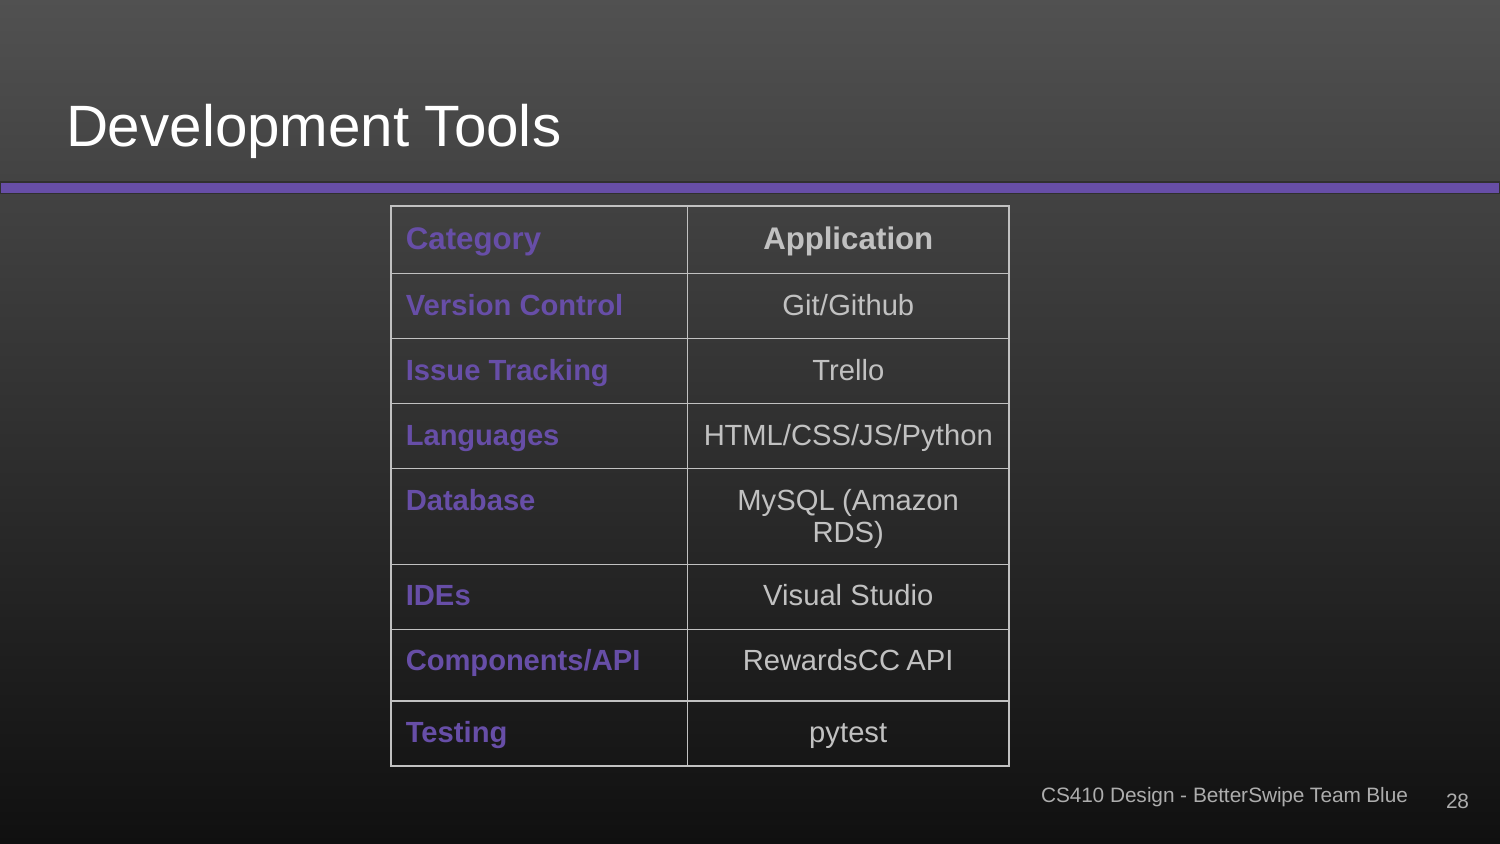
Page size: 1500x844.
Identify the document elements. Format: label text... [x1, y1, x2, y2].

table_cell Visual Studio [688, 565, 1008, 629]
table_cell Components/API [392, 630, 687, 700]
table_cell pytest [688, 702, 1008, 765]
slide_number ‹#› [1394, 769, 1484, 834]
table_cell Git/Github [688, 274, 1008, 338]
title Development Tools [51, 72, 1449, 176]
table_cell RewardsCC API [688, 630, 1008, 700]
table_cell HTML/CSS/JS/Python [688, 404, 1008, 468]
table_cell Issue Tracking [392, 339, 687, 403]
table_cell Version Control [392, 274, 687, 338]
table_cell IDEs [392, 565, 687, 629]
table_header Application [688, 207, 1008, 273]
table_cell Trello [688, 339, 1008, 403]
table_cell Database [392, 469, 687, 564]
table_cell MySQL (Amazon RDS) [688, 469, 1008, 564]
table_cell Languages [392, 404, 687, 468]
table_cell Testing [392, 702, 687, 765]
table_header Category [392, 207, 687, 273]
